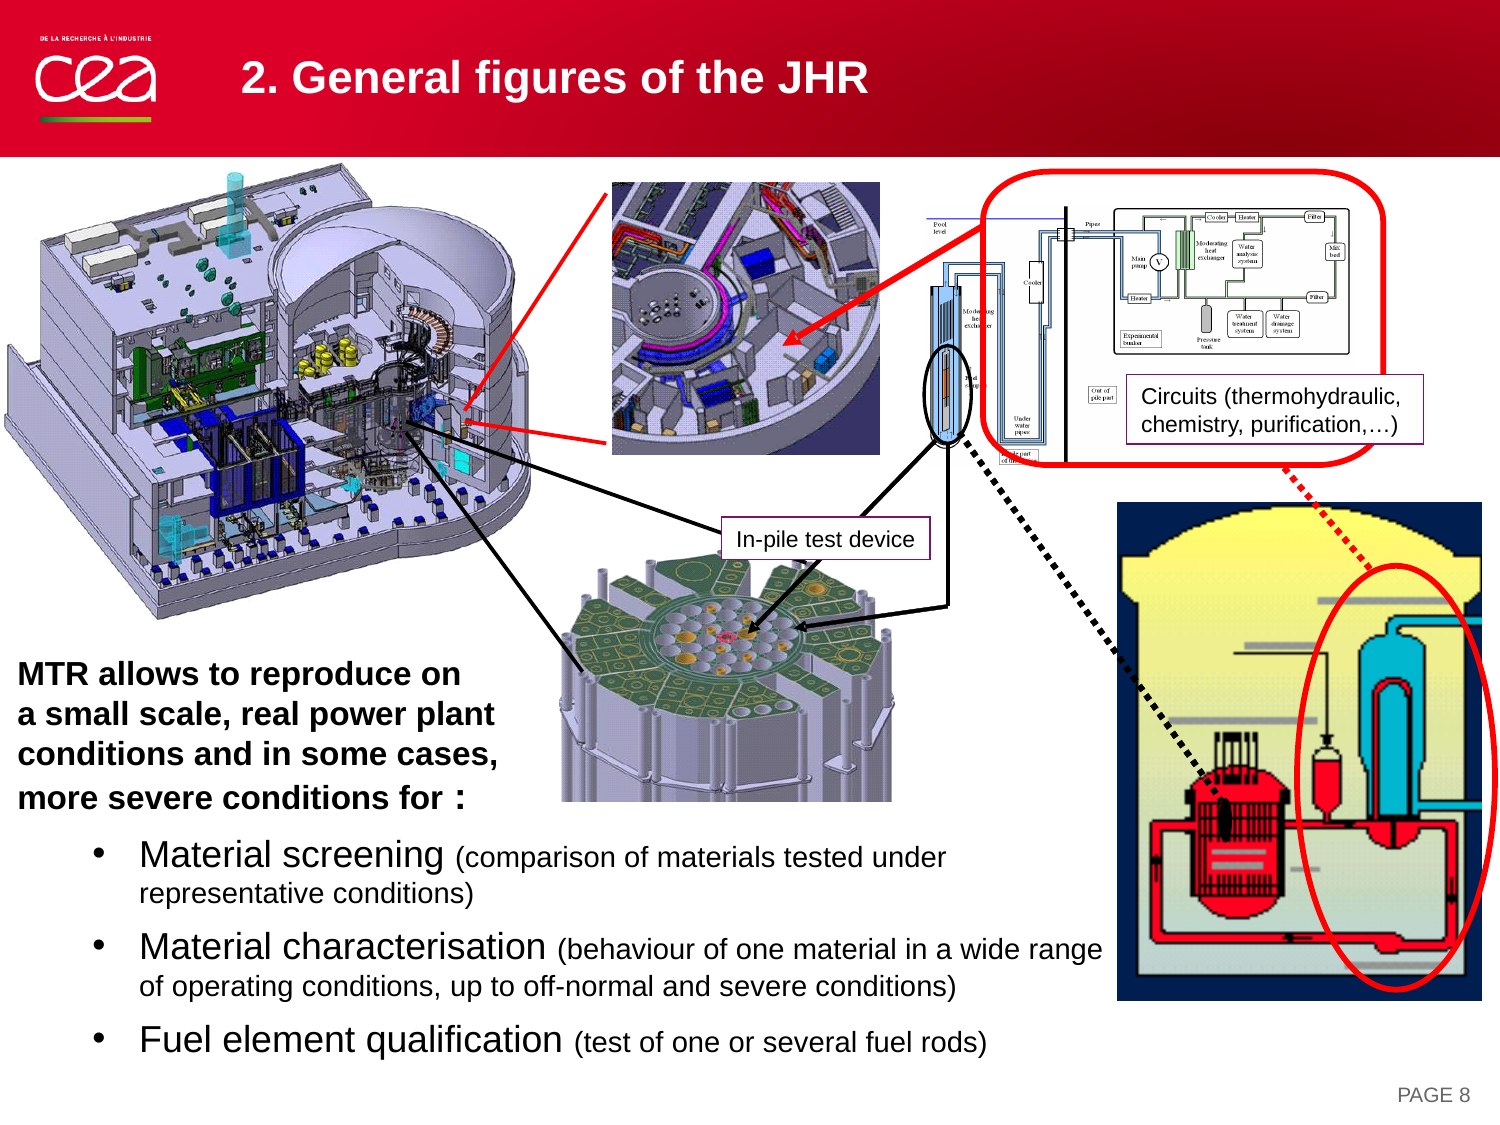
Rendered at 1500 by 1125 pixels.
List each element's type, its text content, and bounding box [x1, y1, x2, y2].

text_box MTR allows to reproduce on a small scale, real power plant conditions and in some cases, more severe conditions for : Material screening (comparison of materials tested under representative conditions) Material characterisation (behaviour of one material in a wide range of operating conditions, up to off-normal and severe conditions) Fuel element qualification (test of one or several fuel rods) [2, 1028, 1128, 1068]
picture [0, 160, 1500, 1020]
picture [0, 0, 1500, 157]
text_box PAGE 8 [1286, 1063, 1471, 1124]
title 2. General figures of the JHR [240, 0, 1429, 150]
